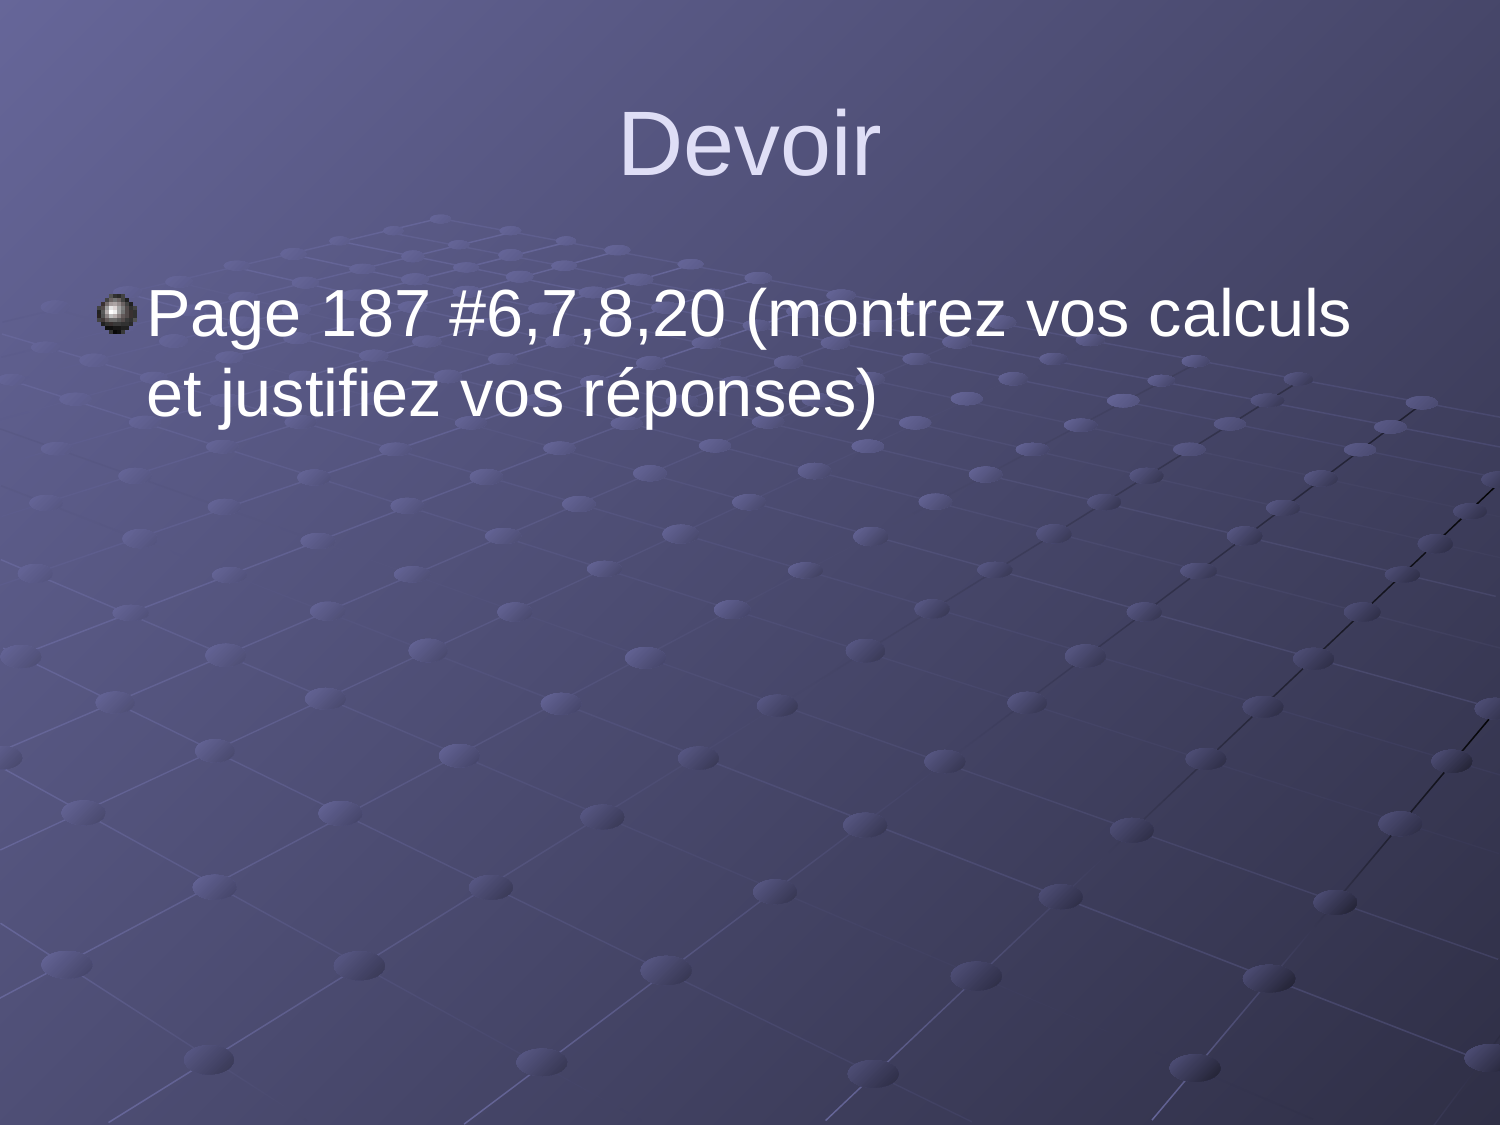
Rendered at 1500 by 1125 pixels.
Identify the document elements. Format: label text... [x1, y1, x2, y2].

picture [90, 286, 137, 334]
list Page 187 #6,7,8,20 (montrez vos calculs et justifiez vos réponses) [74, 262, 1426, 1007]
title Devoir [74, 44, 1426, 233]
